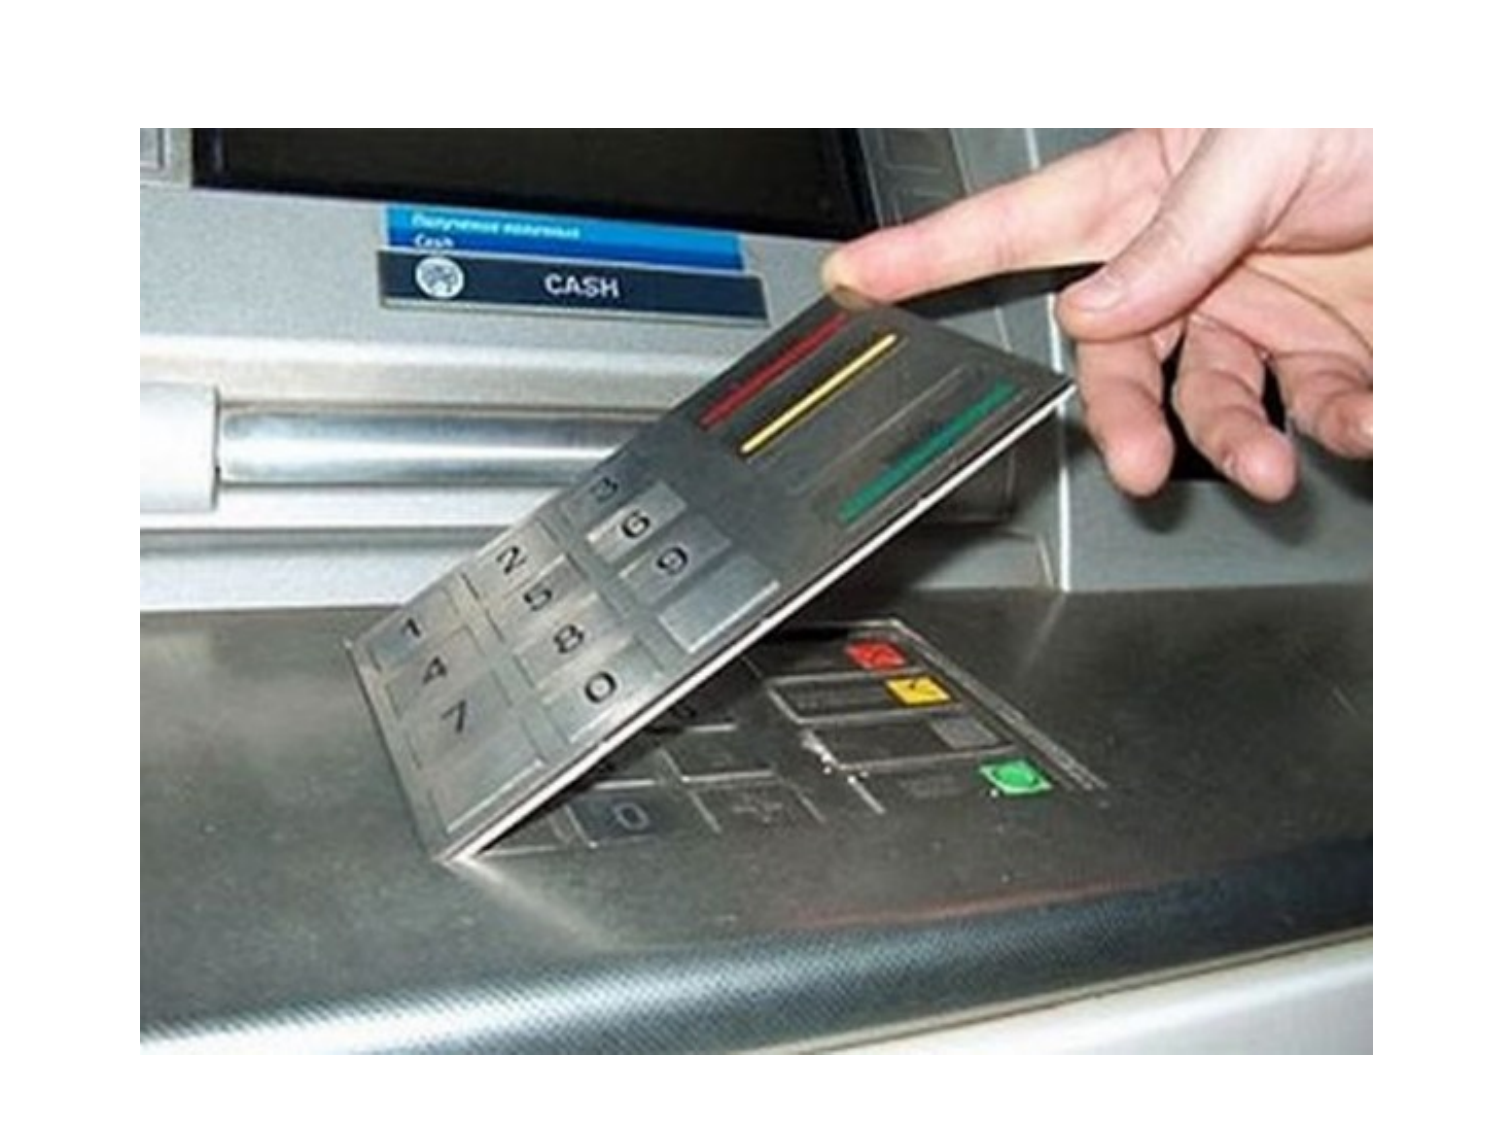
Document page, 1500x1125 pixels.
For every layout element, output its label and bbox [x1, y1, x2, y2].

picture [140, 128, 1374, 1055]
